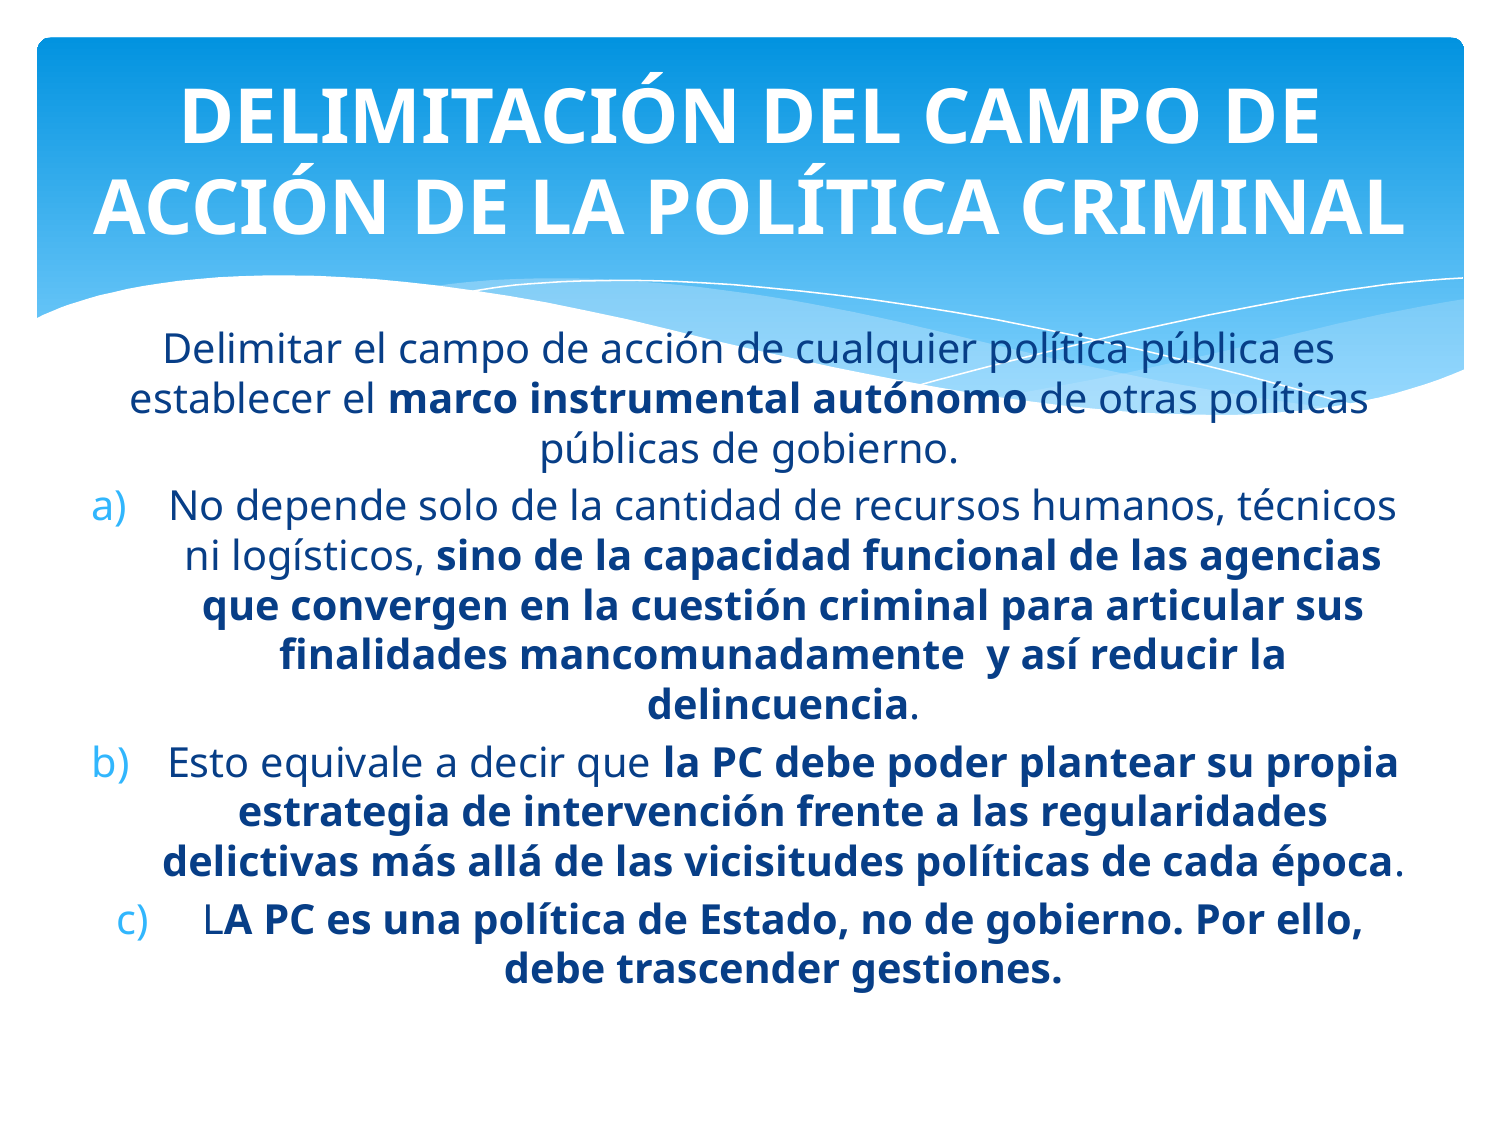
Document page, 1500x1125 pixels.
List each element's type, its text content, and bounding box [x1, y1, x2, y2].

list Delimitar el campo de acción de cualquier política pública es establecer el marco instrumental autónomo de otras políticas públicas de gobierno. No depende solo de la cantidad de recursos humanos, técnicos ni logísticos, sino de la capacidad funcional de las agencias que convergen en la cuestión criminal para articular sus finalidades mancomunadamente y así reducir la delincuencia. Esto equivale a decir que la PC debe poder plantear su propia estrategia de intervención frente a las regularidades delictivas más allá de las vicisitudes políticas de cada época. LA PC es una política de Estado, no de gobierno. Por ello, debe trascender gestiones. [76, 314, 1424, 1047]
title DELIMITACIÓN DEL CAMPO DE ACCIÓN DE LA POLÍTICA CRIMINAL [75, 55, 1425, 261]
